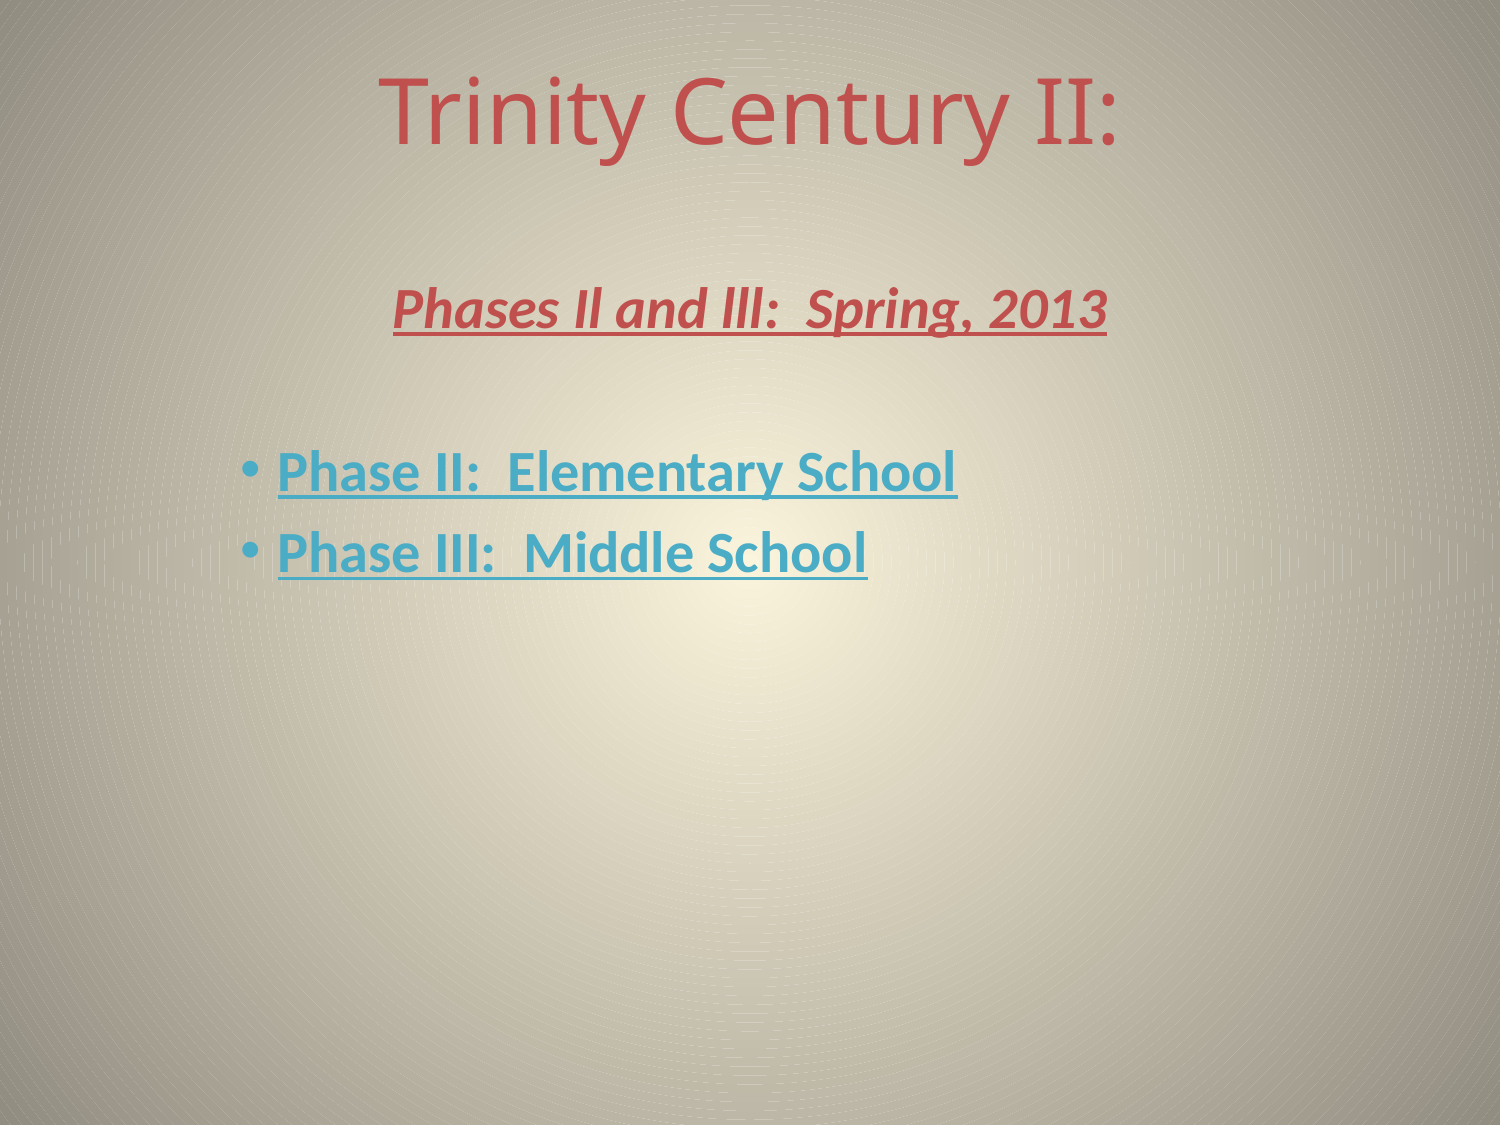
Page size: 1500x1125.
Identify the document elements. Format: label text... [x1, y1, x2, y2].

list Phases Il and lll: Spring, 2013 Phase II: Elementary School Phase III: Middle School [74, 262, 1426, 1006]
title Trinity Century II: [74, 44, 1426, 233]
